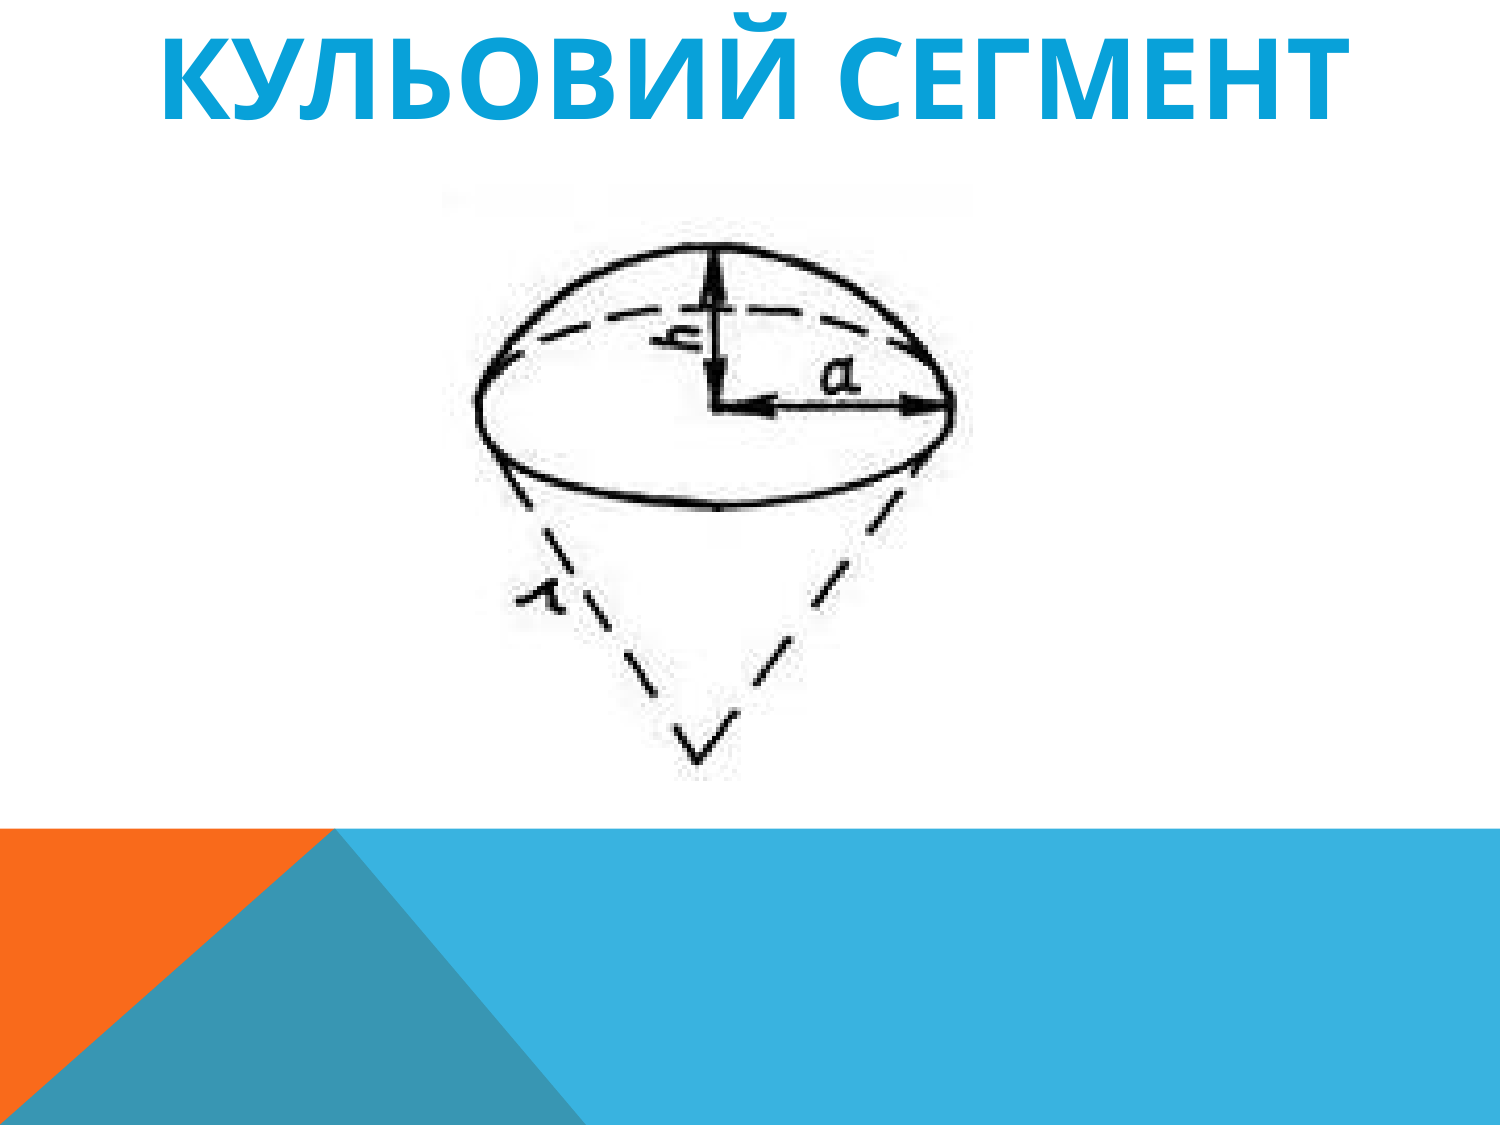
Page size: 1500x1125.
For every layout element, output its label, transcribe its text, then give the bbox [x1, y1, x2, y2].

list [442, 184, 978, 811]
text_box КУЛЬОВИЙ СЕГМЕНТ [140, 0, 1368, 150]
